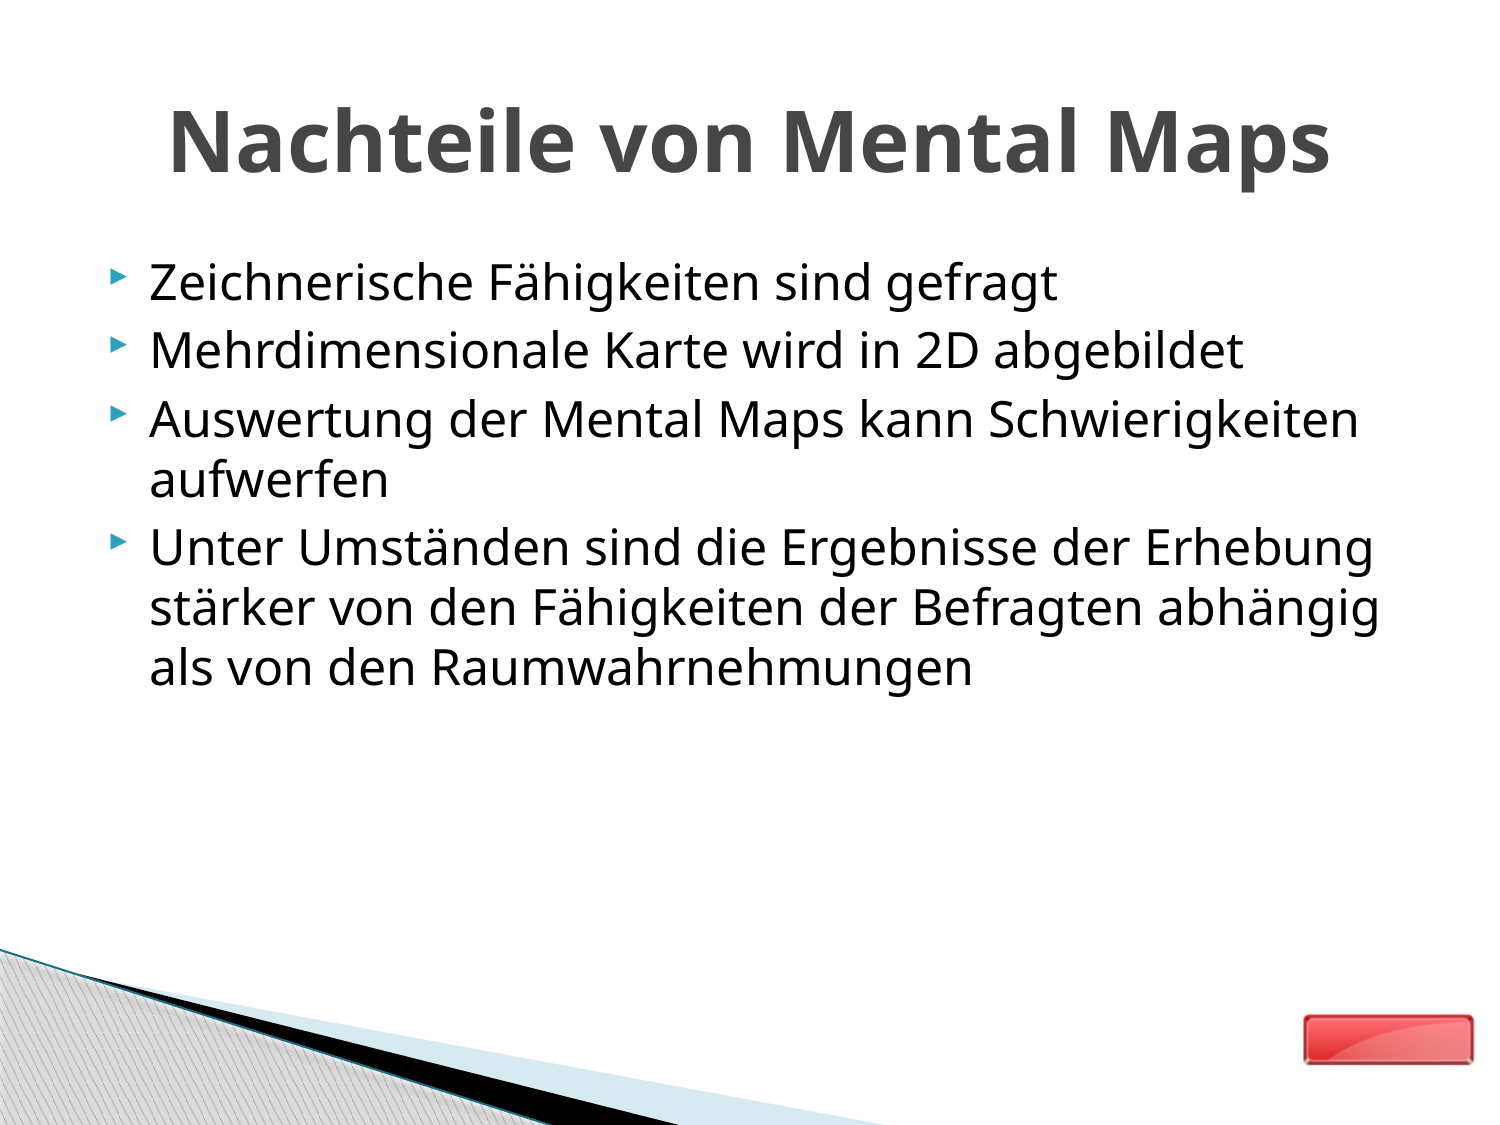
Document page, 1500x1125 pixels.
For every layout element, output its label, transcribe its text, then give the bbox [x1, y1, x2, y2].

title Nachteile von Mental Maps [75, 45, 1425, 233]
list Zeichnerische Fähigkeiten sind gefragt Mehrdimensionale Karte wird in 2D abgebildet Auswertung der Mental Maps kann Schwierigkeiten aufwerfen Unter Umständen sind die Ergebnisse der Erhebung stärker von den Fähigkeiten der Befragten abhängig als von den Raumwahrnehmungen [75, 243, 1425, 986]
picture [1303, 947, 1500, 1125]
